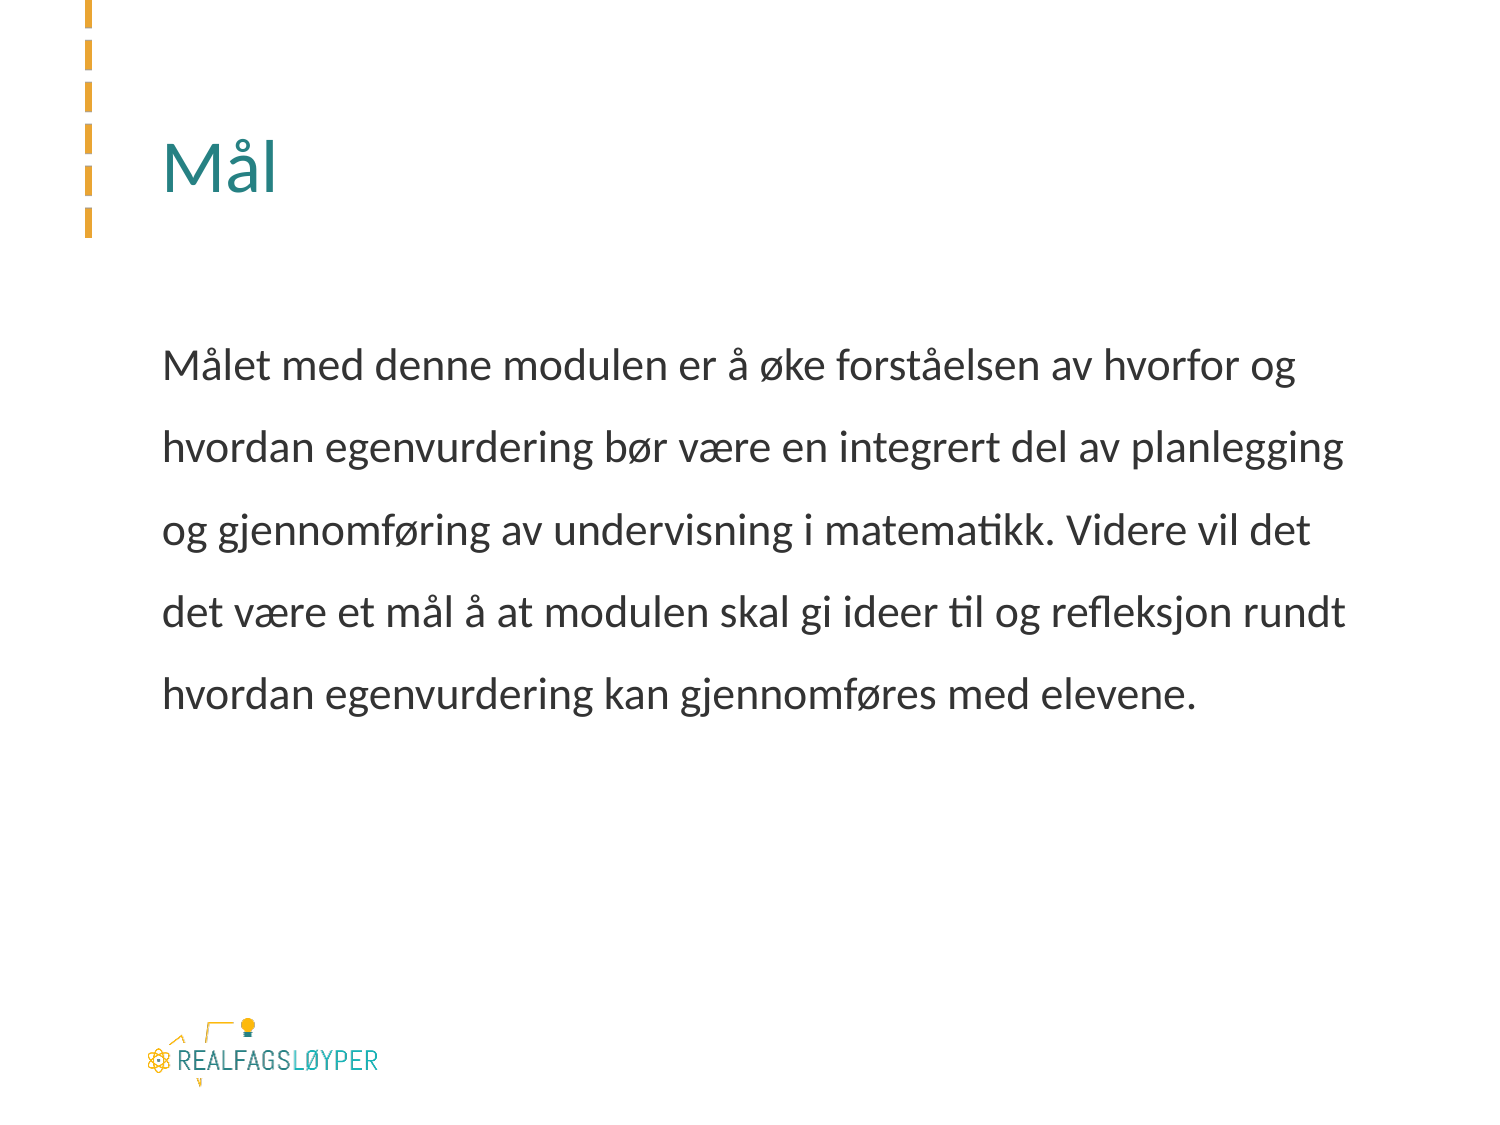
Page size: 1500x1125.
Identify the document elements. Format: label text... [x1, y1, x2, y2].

title Mål [146, 59, 1391, 278]
picture [85, 0, 92, 238]
list Målet med denne modulen er å øke forståelsen av hvorfor og hvordan egenvurdering bør være en integrert del av planlegging og gjennomføring av undervisning i matematikk. Videre vil det det være et mål å at modulen skal gi ideer til og refleksjon rundt hvordan egenvurdering kan gjennomføres med elevene. [146, 299, 1391, 986]
picture [146, 1018, 380, 1089]
